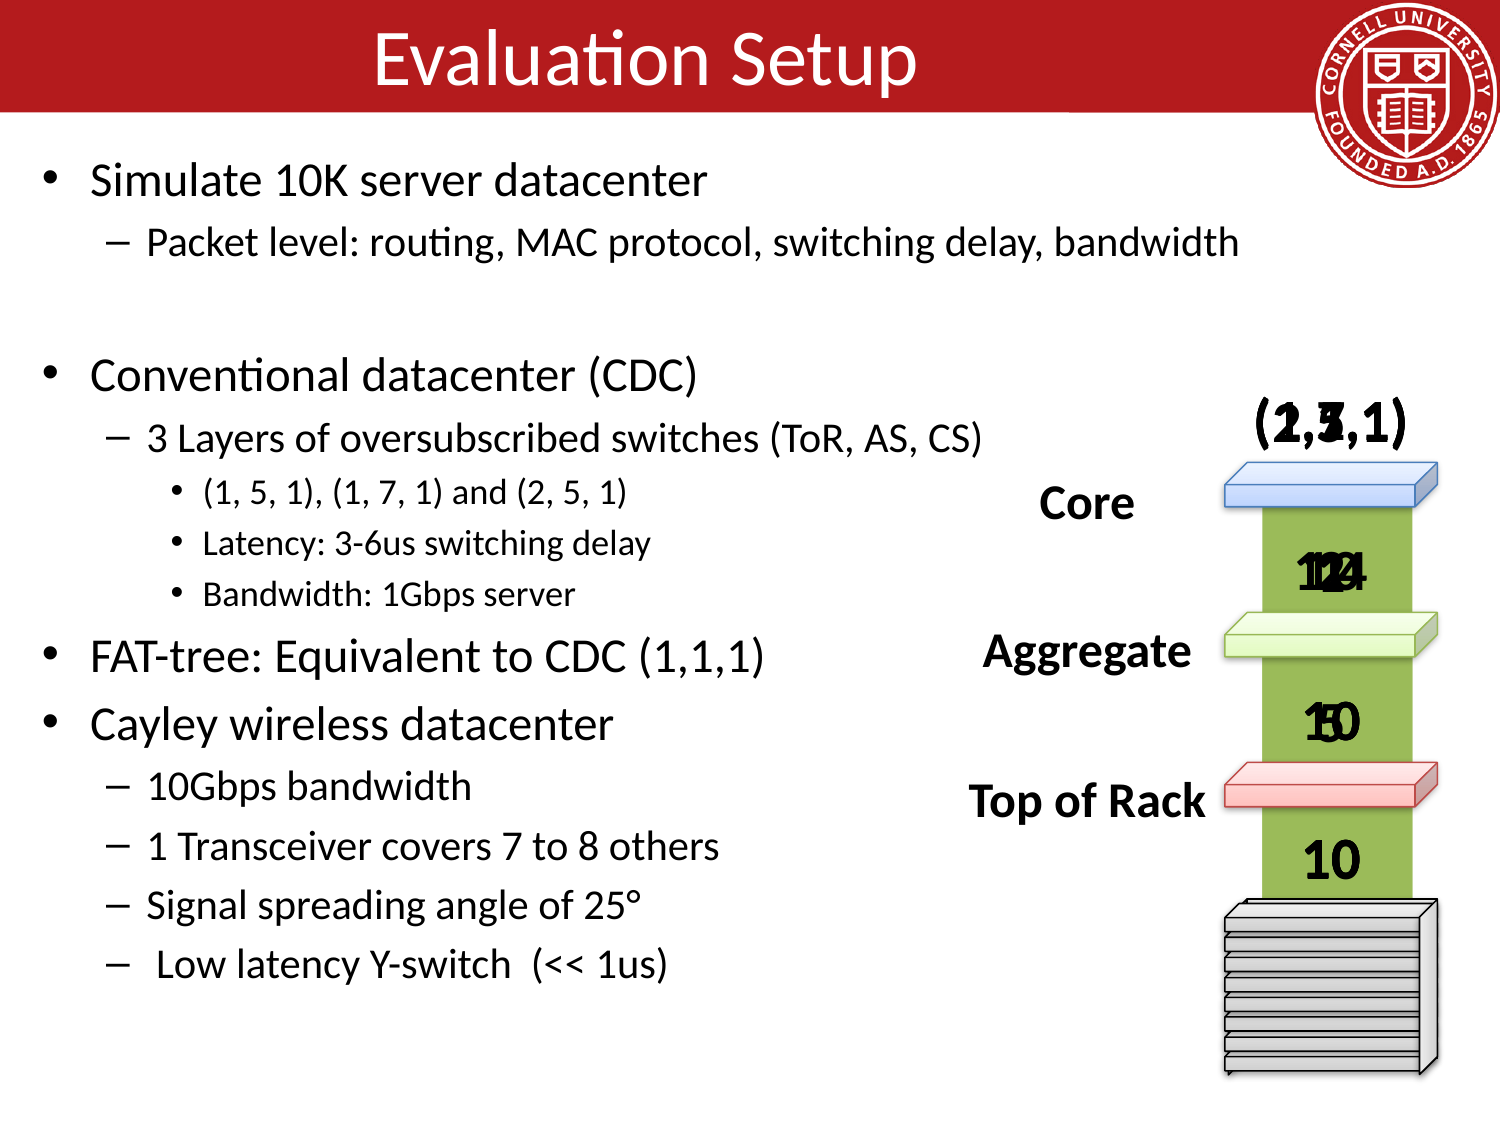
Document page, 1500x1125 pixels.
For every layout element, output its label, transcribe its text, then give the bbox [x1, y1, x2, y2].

text_box Top of Rack [950, 759, 1217, 835]
text_box Aggregate [950, 609, 1217, 685]
title Evaluation Setup [0, 0, 1292, 110]
text_box Core [950, 462, 1217, 538]
list Simulate 10K server datacenter Packet level: routing, MAC protocol, switching delay, bandwidth Conventional datacenter (CDC) 3 Layers of oversubscribed switches (ToR, AS, CS) (1, 5, 1), (1, 7, 1) and (2, 5, 1) Latency: 3-6us switching delay Bandwidth: 1Gbps server FAT-tree: Equivalent to CDC (1,1,1) Cayley wireless datacenter 10Gbps bandwidth 1 Transceiver covers 7 to 8 others Signal spreading angle of 25° Low latency Y-switch (<< 1us) [26, 139, 1471, 1005]
picture [1312, 0, 1500, 188]
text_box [1224, 374, 1438, 899]
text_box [1224, 908, 1438, 1076]
